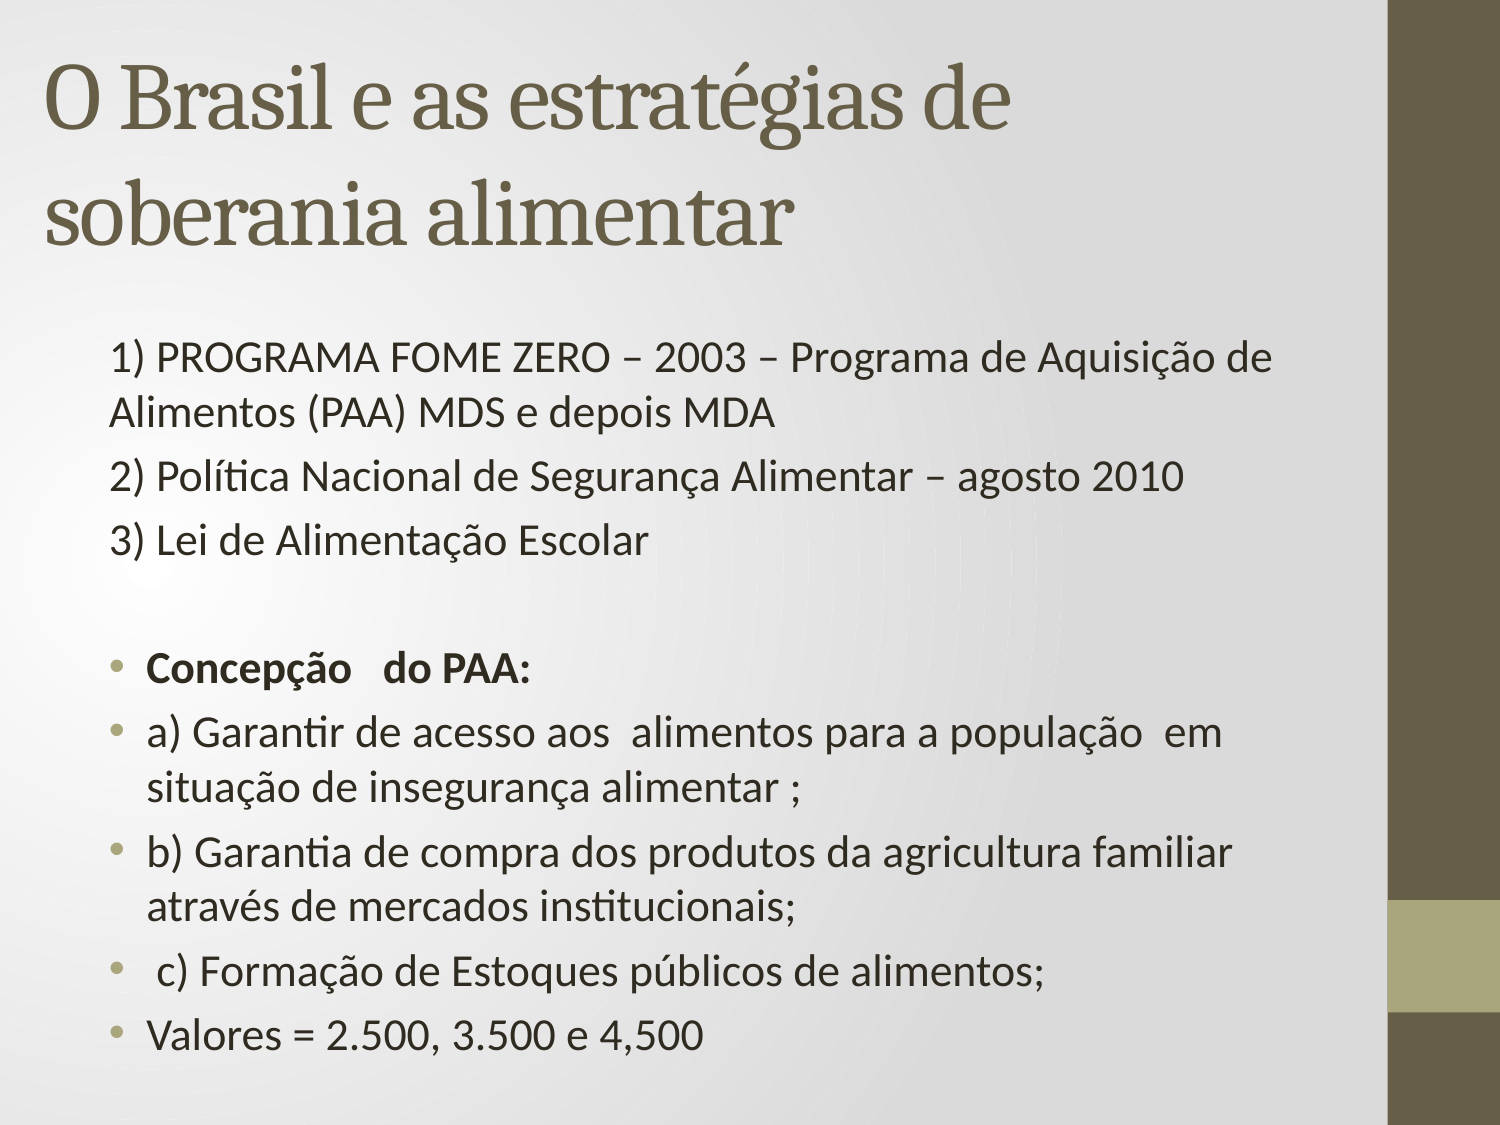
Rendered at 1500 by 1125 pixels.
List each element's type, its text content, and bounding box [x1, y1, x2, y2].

list 1) PROGRAMA FOME ZERO – 2003 – Programa de Aquisição de Alimentos (PAA) MDS e depois MDA 2) Política Nacional de Segurança Alimentar – agosto 2010 3) Lei de Alimentação Escolar Concepção do PAA: a) Garantir de acesso aos alimentos para a população em situação de insegurança alimentar ; b) Garantia de compra dos produtos da agricultura familiar através de mercados institucionais; c) Formação de Estoques públicos de alimentos; Valores = 2.500, 3.500 e 4,500 [75, 255, 1325, 1094]
title O Brasil e as estratégias de soberania alimentar [29, 19, 1400, 279]
